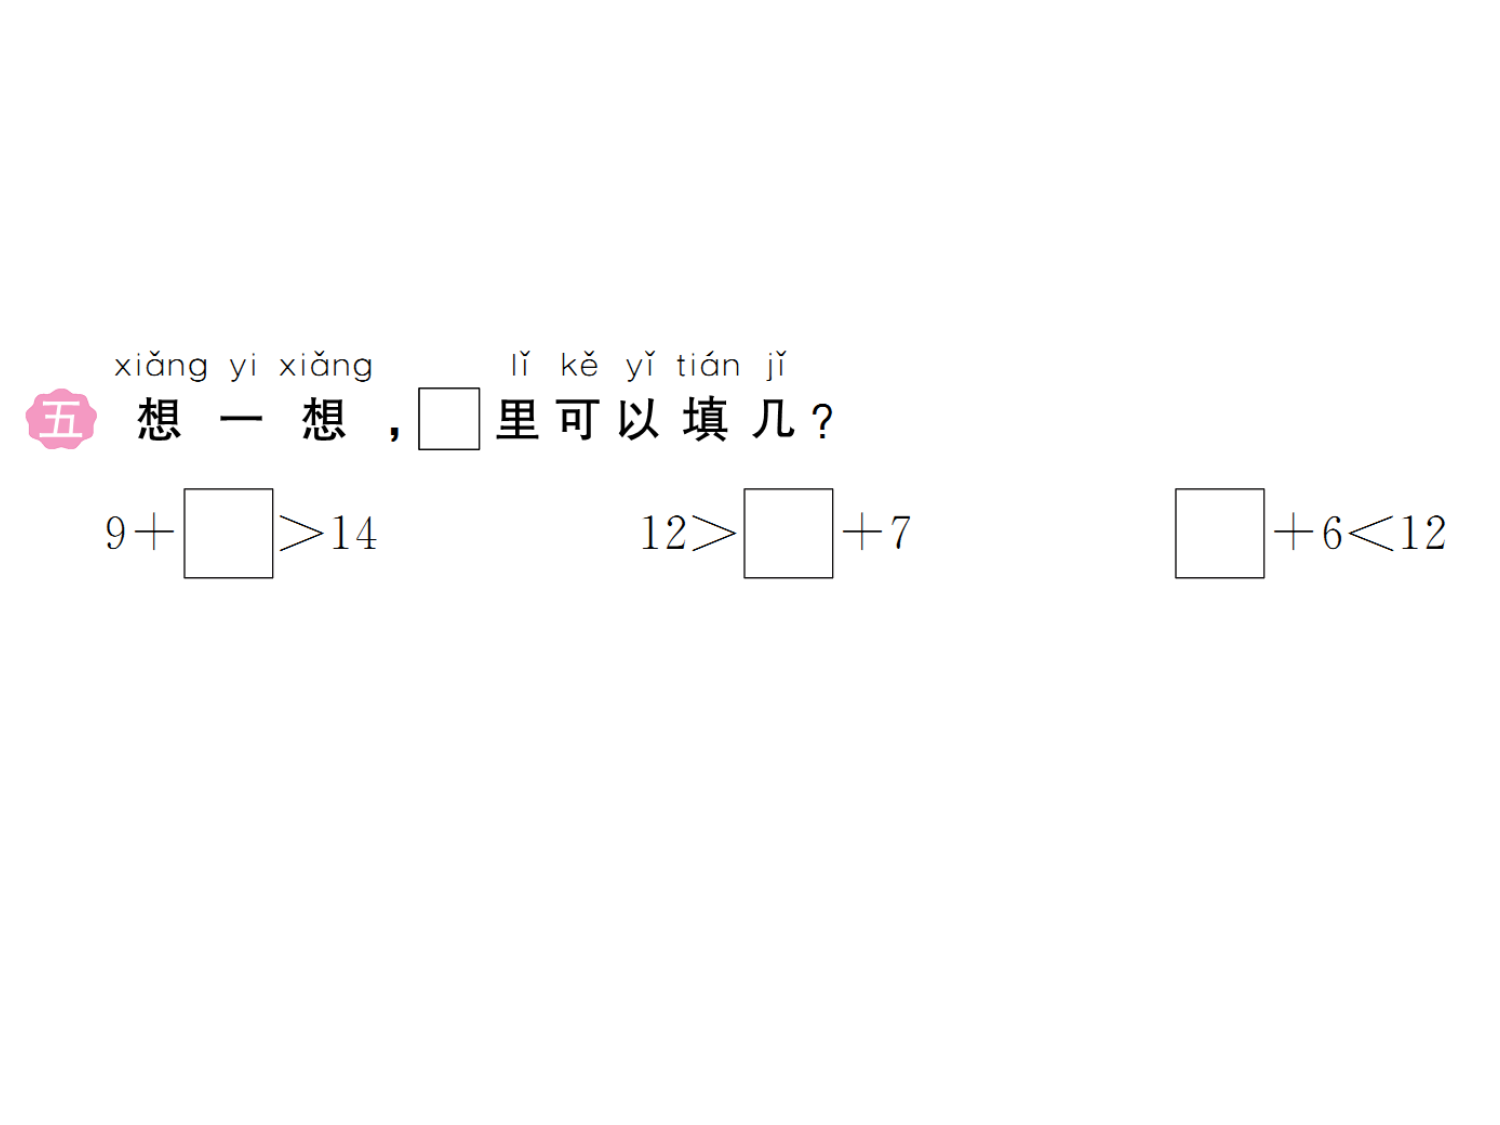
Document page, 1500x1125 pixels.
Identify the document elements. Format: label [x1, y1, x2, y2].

picture [17, 342, 1495, 693]
